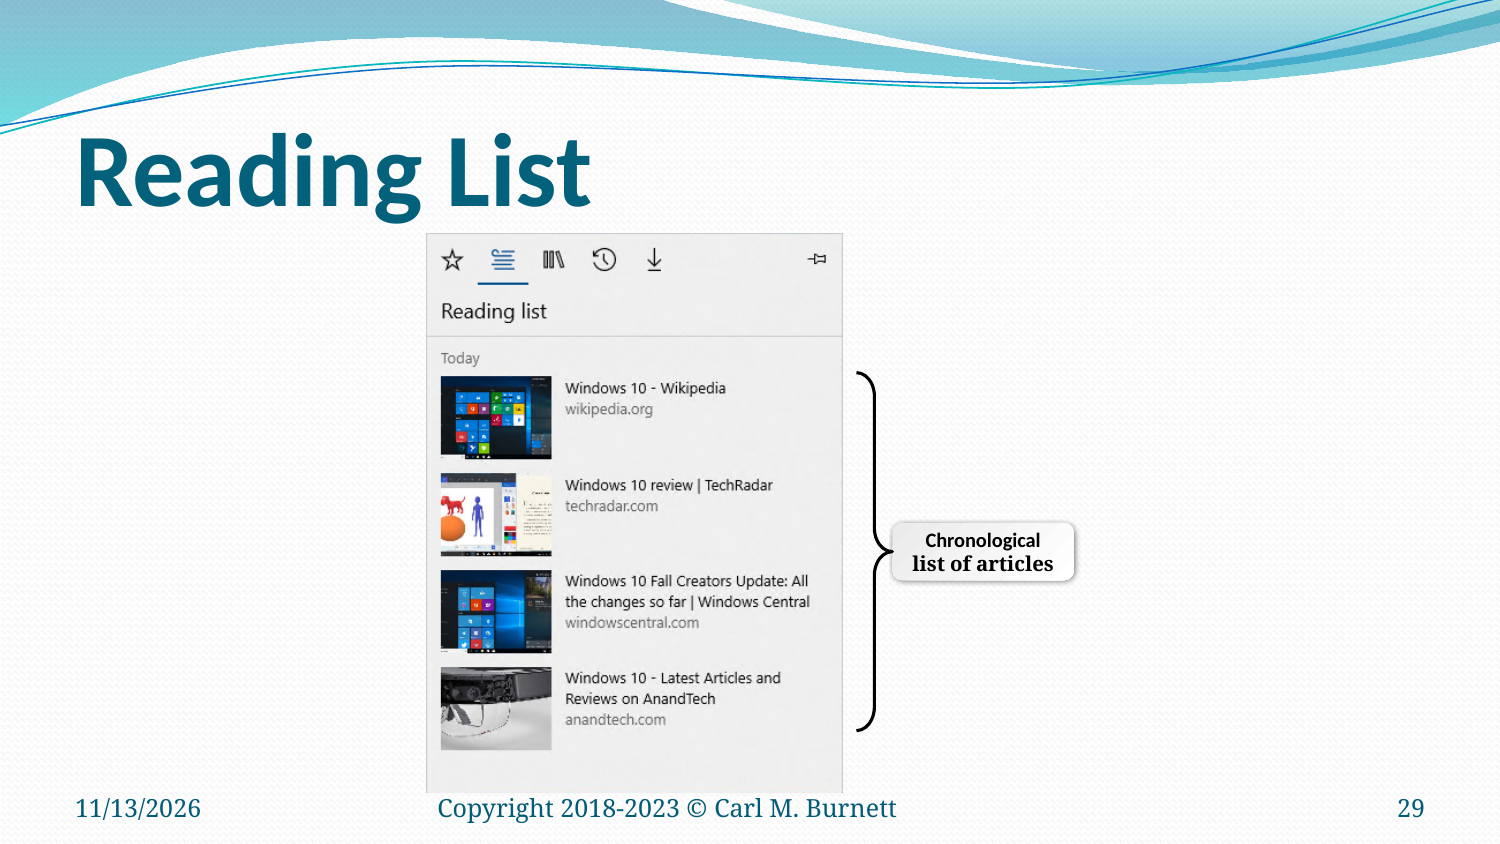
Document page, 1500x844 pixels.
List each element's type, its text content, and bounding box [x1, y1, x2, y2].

slide_number 29 [1299, 782, 1425, 827]
title Reading List [75, 86, 1438, 228]
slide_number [75, 782, 425, 827]
footer Copyright 2018-2023 © Carl M. Burnett [437, 804, 988, 827]
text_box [425, 233, 1075, 793]
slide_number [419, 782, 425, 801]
